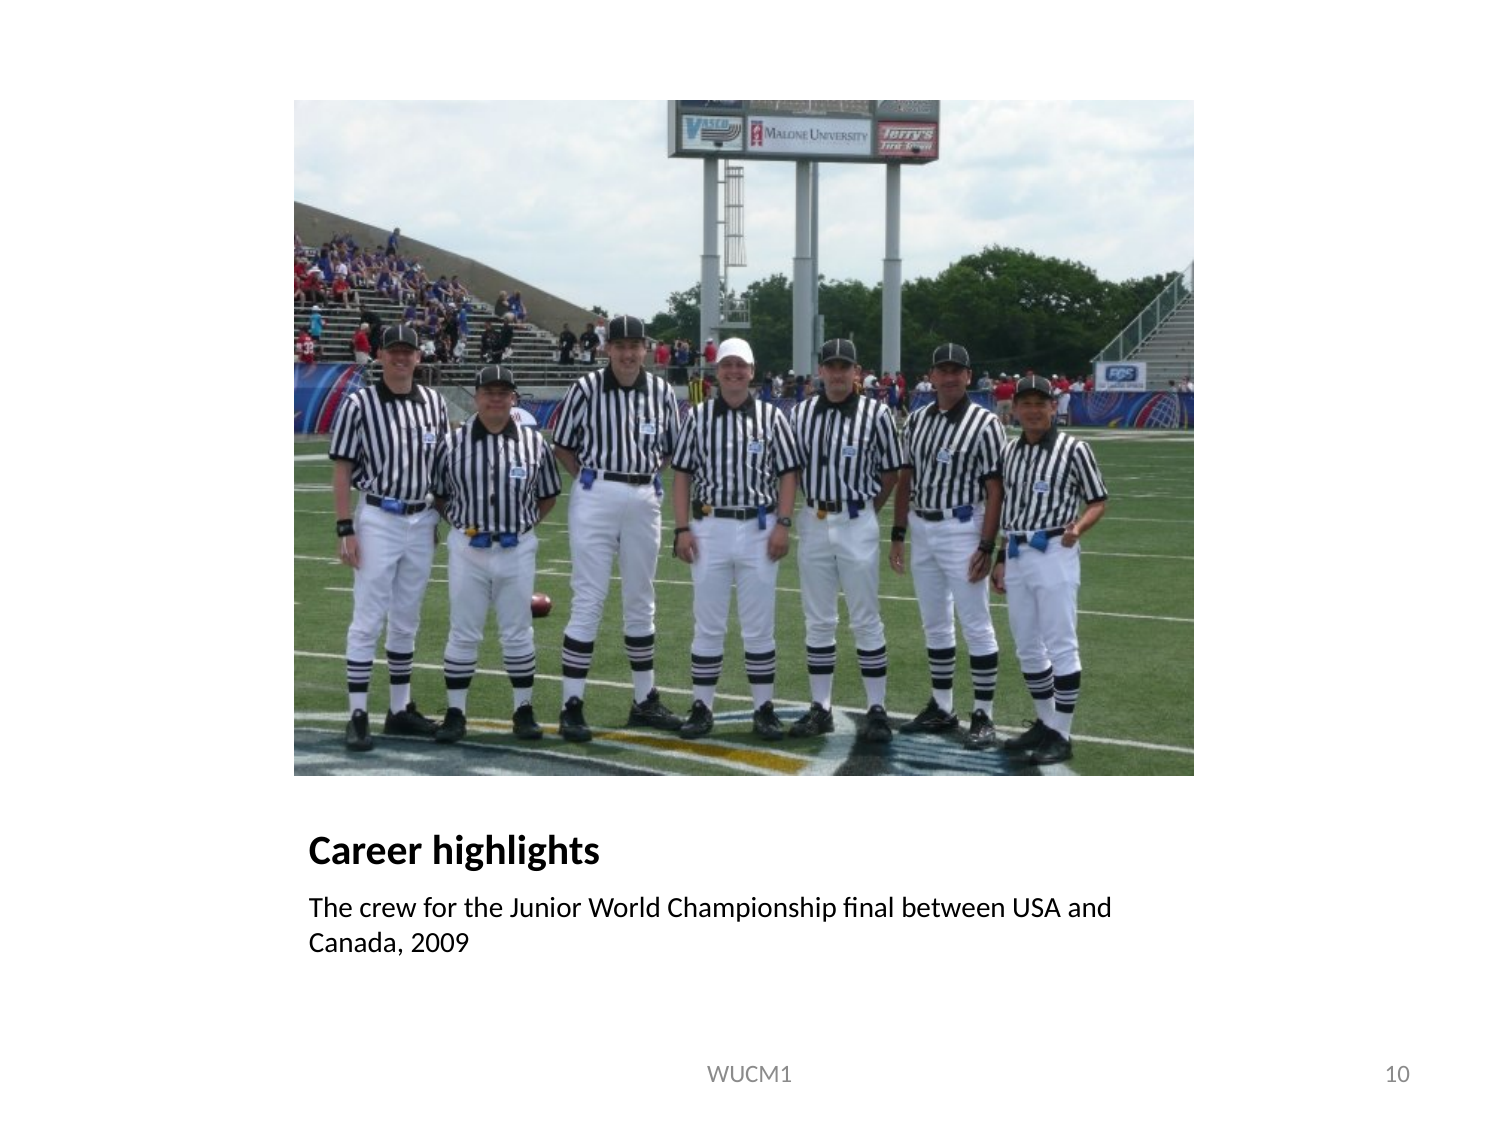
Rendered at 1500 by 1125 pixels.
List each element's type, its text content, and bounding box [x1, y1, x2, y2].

footer WUCM1 [512, 1042, 988, 1103]
title Career highlights [294, 787, 1194, 880]
list The crew for the Junior World Championship final between USA and Canada, 2009 [294, 880, 1194, 1013]
picture [293, 100, 1195, 776]
slide_number 10 [1074, 1042, 1425, 1103]
